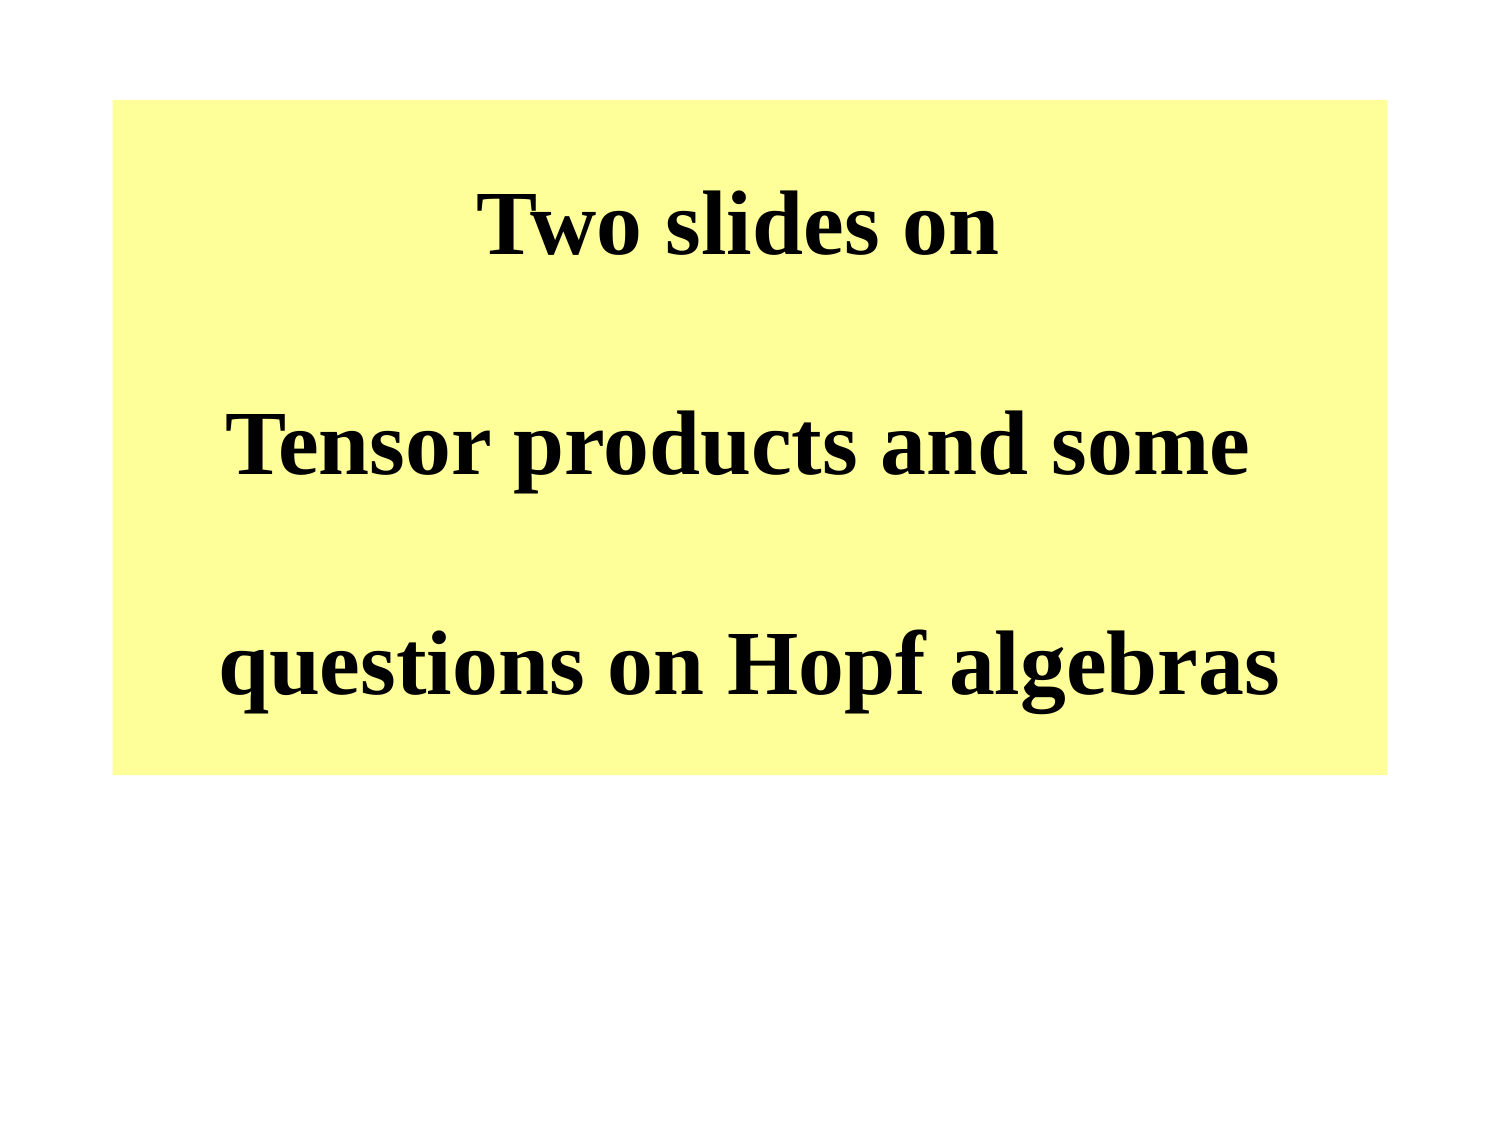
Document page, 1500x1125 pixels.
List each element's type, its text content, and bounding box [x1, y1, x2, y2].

title Two slides on Tensor products and some questions on Hopf algebras [112, 99, 1388, 776]
